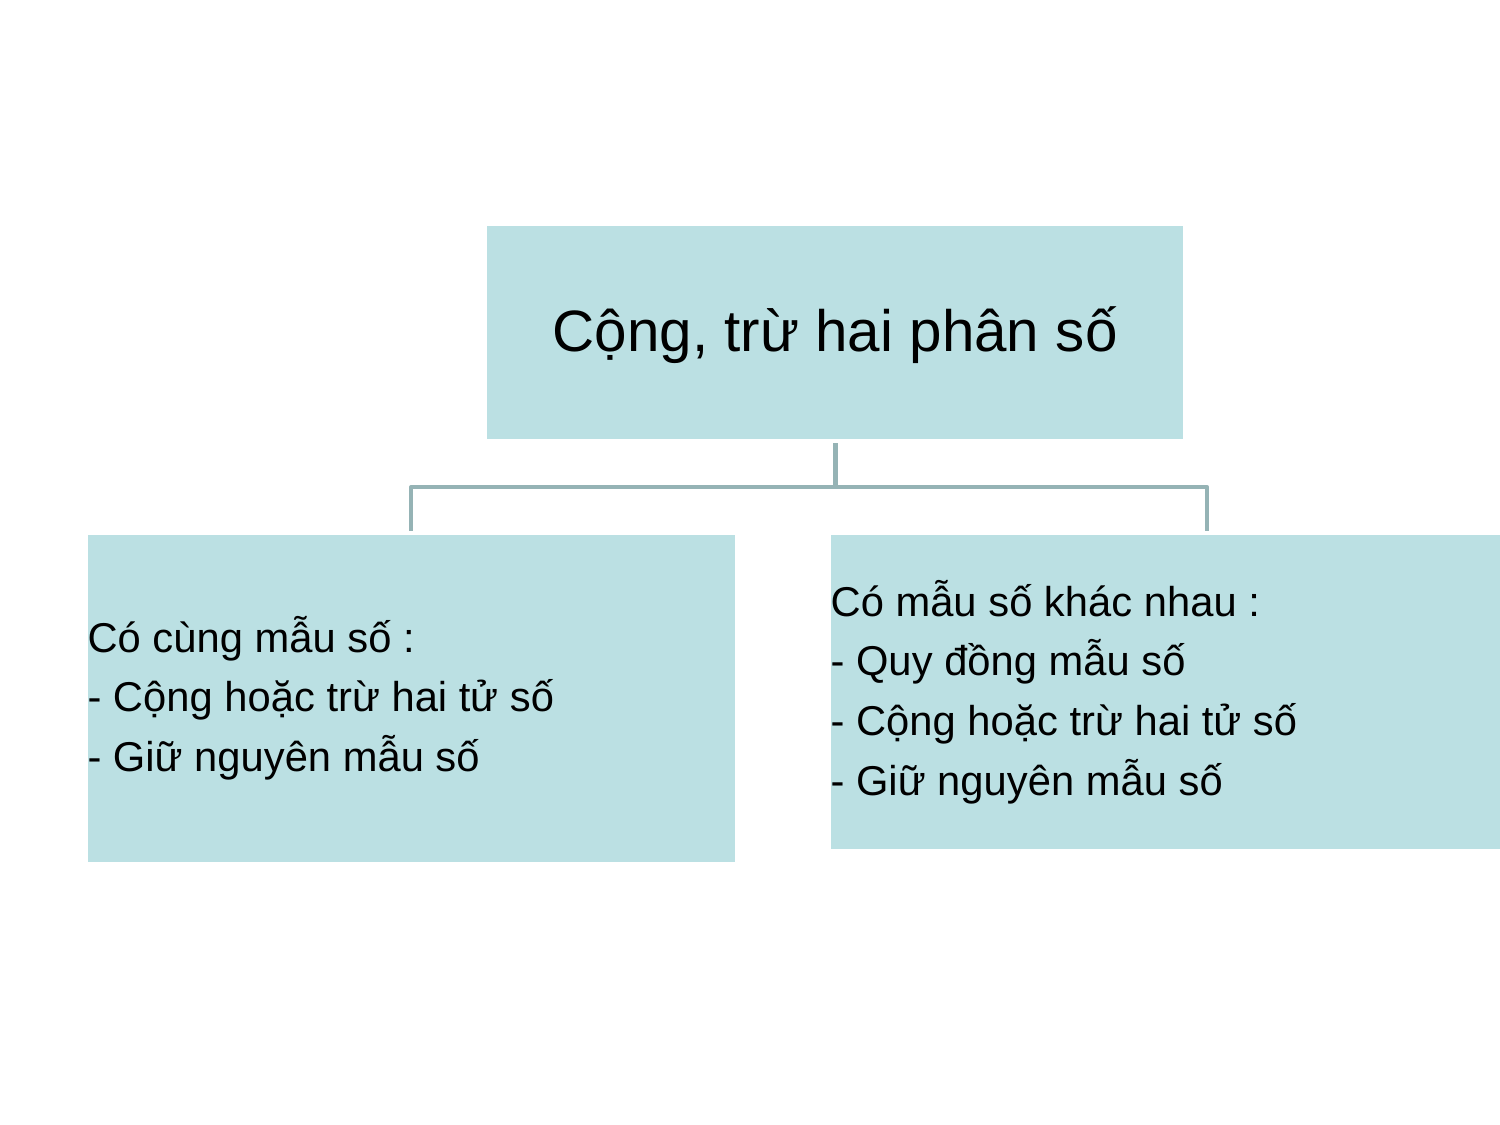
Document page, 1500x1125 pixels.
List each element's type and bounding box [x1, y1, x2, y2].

text_box [85, 0, 1500, 1088]
